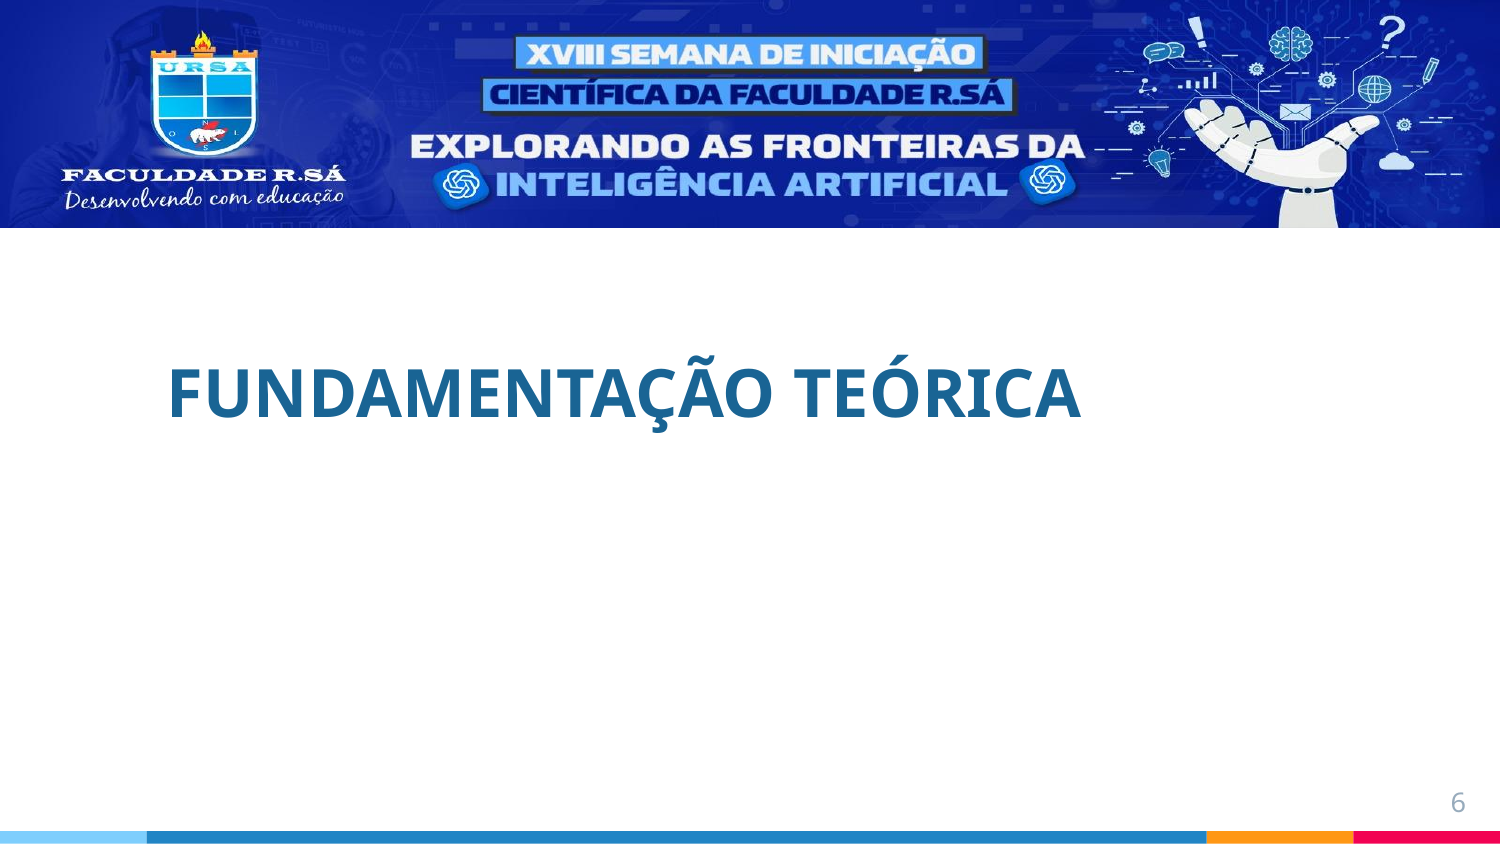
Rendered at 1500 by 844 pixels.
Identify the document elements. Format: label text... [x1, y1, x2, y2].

slide_number 6 [1391, 770, 1482, 822]
picture [0, 0, 1500, 229]
title FUNDAMENTAÇÃO TEÓRICA [151, 305, 1212, 446]
